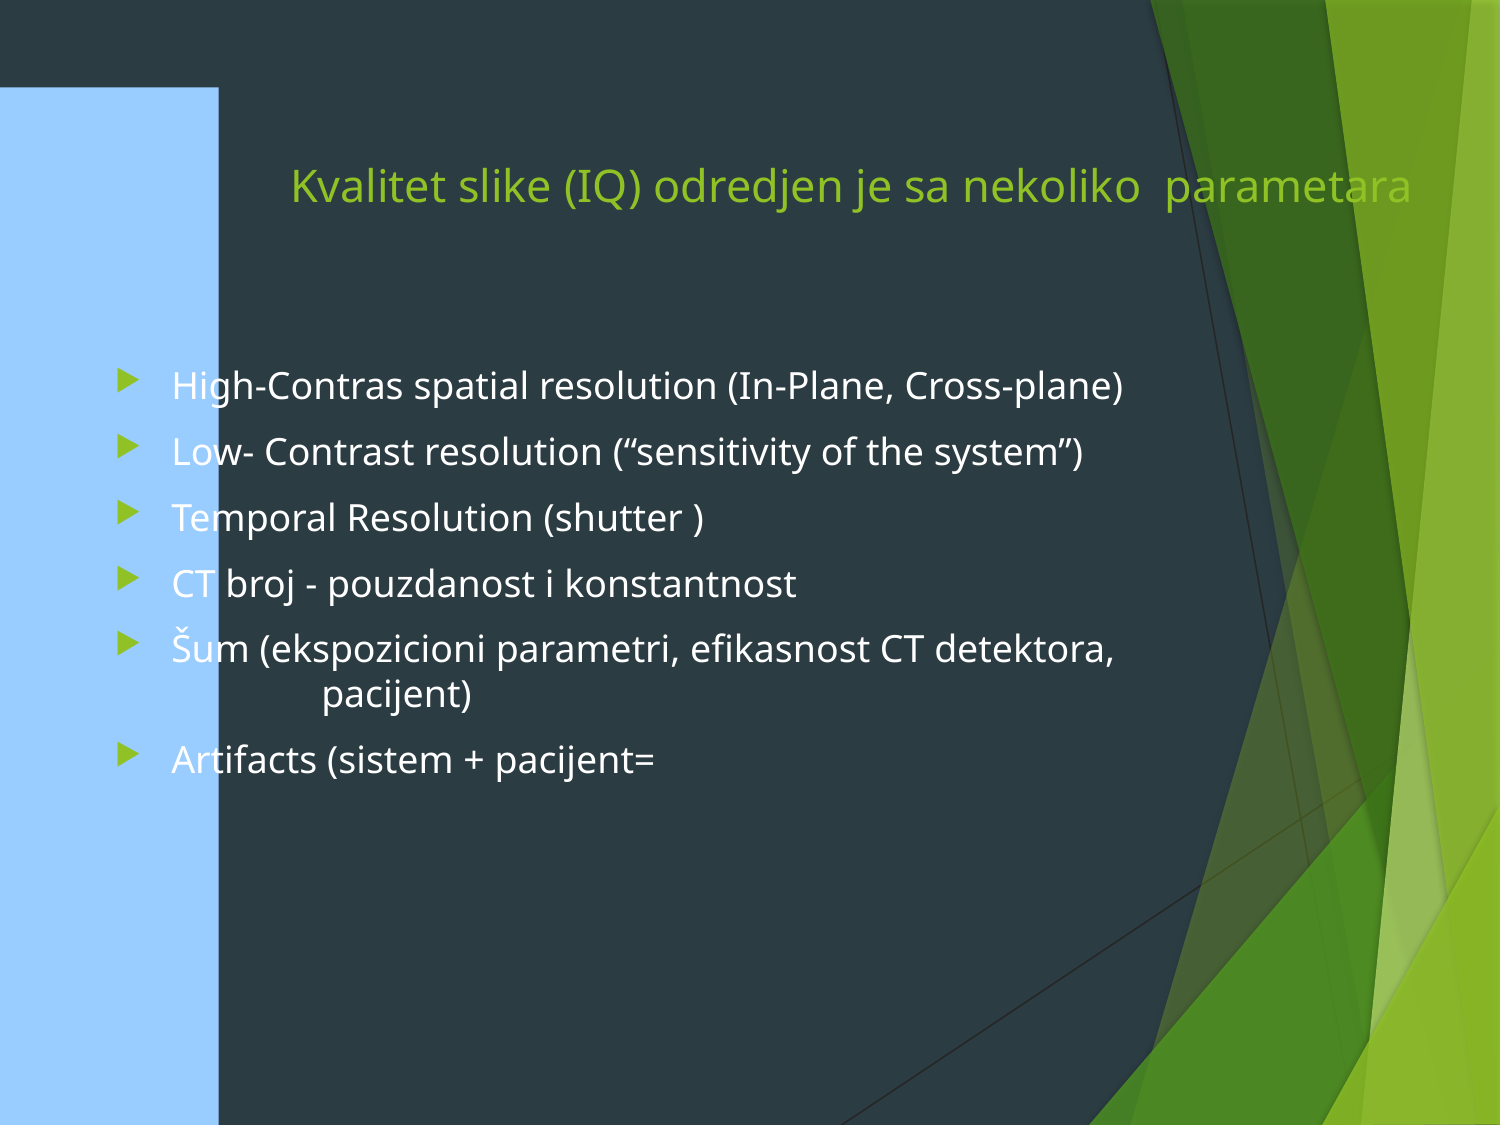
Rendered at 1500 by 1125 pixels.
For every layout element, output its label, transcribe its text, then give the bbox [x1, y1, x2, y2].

title Kvalitet slike (IQ) odredjen je sa nekoliko parametara [275, 149, 1438, 305]
list High-Contras spatial resolution (In-Plane, Cross-plane) Low- Contrast resolution (“sensitivity of the system”) Temporal Resolution (shutter ) CT broj - pouzdanost i konstantnost Šum (ekspozicioni parametri, efikasnost CT detektora, pacijent) Artifacts (sistem + pacijent= [99, 354, 1142, 992]
